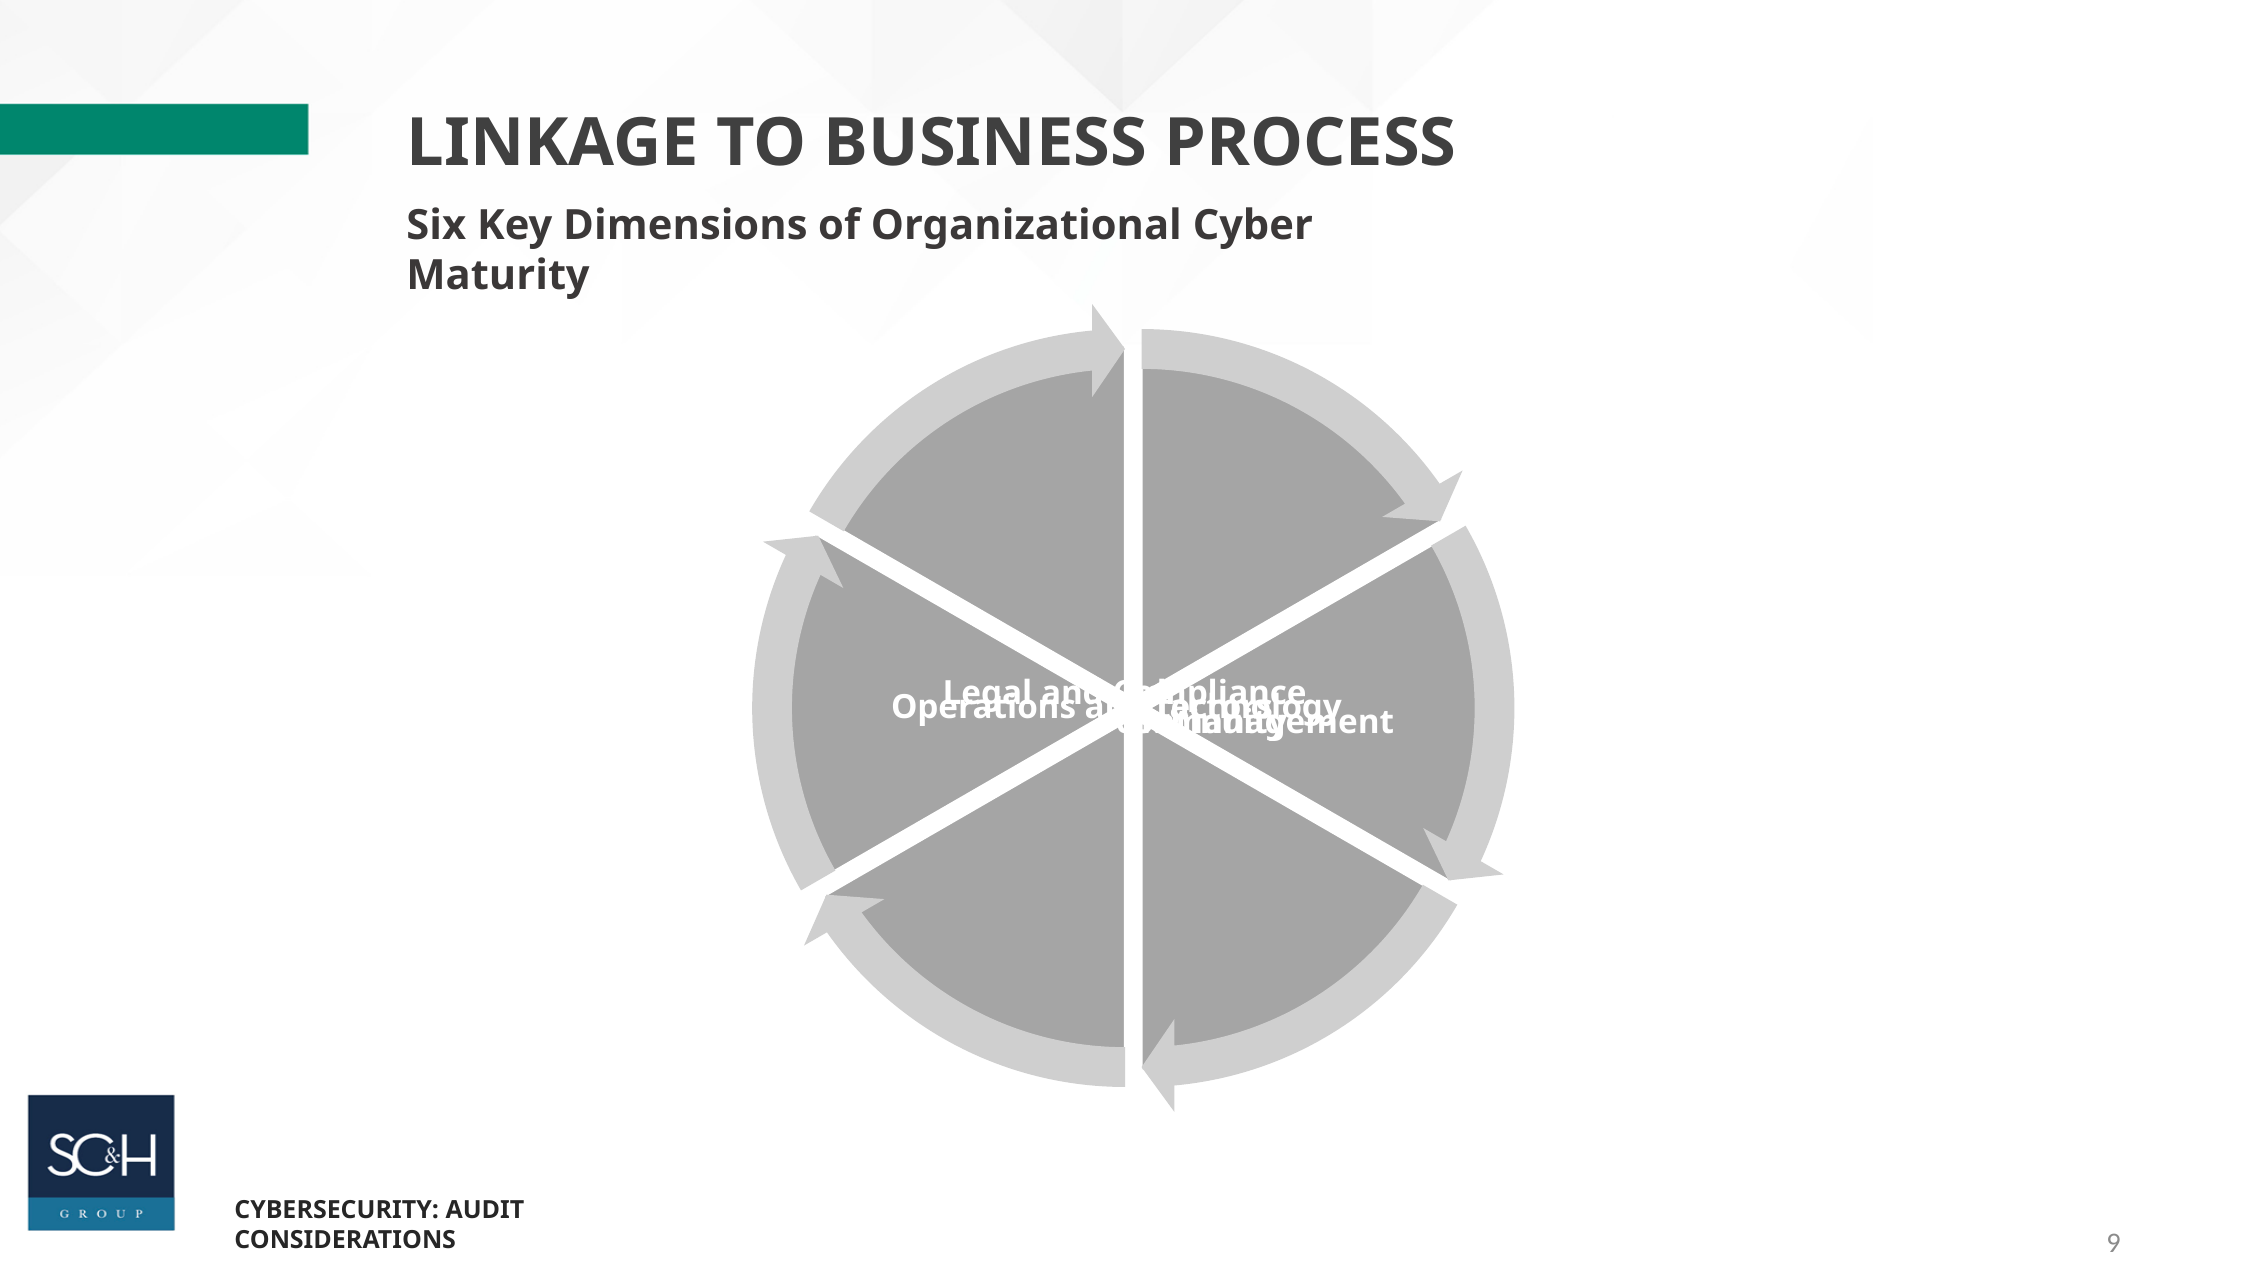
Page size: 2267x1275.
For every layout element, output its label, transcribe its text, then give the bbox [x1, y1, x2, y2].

text_box Six Key Dimensions of Organizational Cyber Maturity [391, 190, 1453, 306]
picture [0, 0, 2258, 1268]
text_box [699, 296, 1567, 1126]
text_box Linkage to business process [391, 91, 2063, 186]
